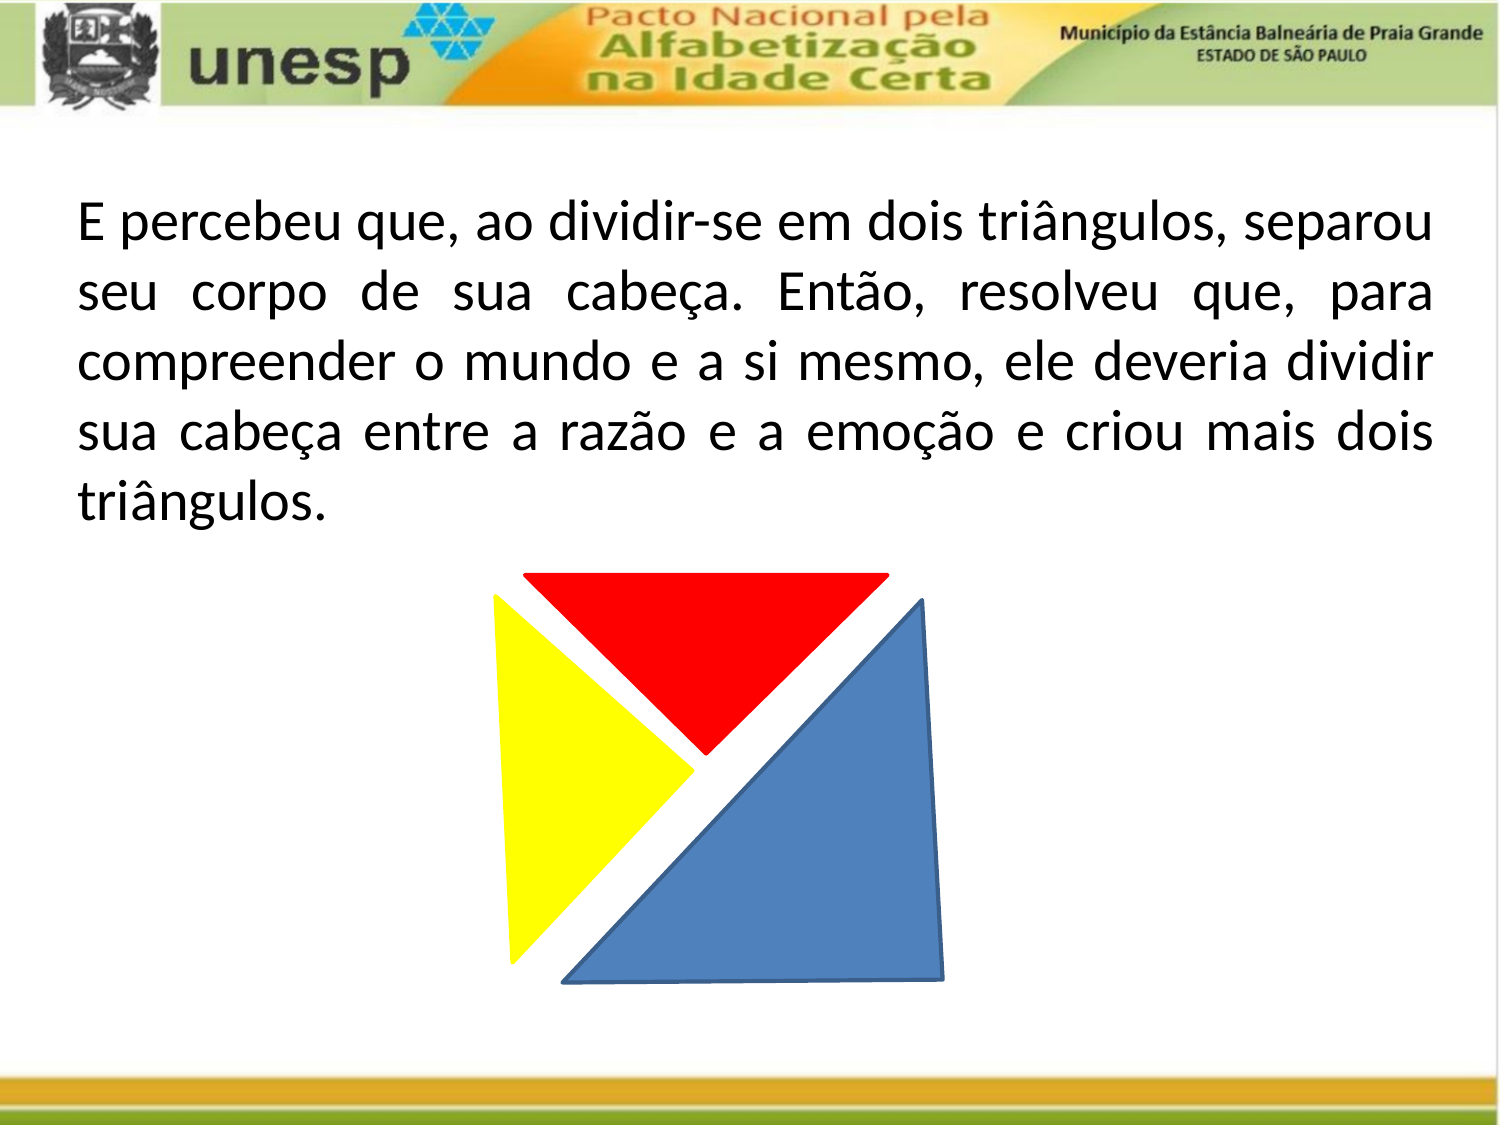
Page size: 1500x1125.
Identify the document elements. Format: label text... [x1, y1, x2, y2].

text_box [493, 594, 695, 965]
picture [0, 0, 1500, 1125]
text_box [560, 598, 945, 985]
text_box E percebeu que, ao dividir-se em dois triângulos, separou seu corpo de sua cabeça. Então, resolveu que, para compreender o mundo e a si mesmo, ele deveria dividir sua cabeça entre a razão e a emoção e criou mais dois triângulos. [62, 174, 1450, 540]
text_box [523, 572, 890, 756]
